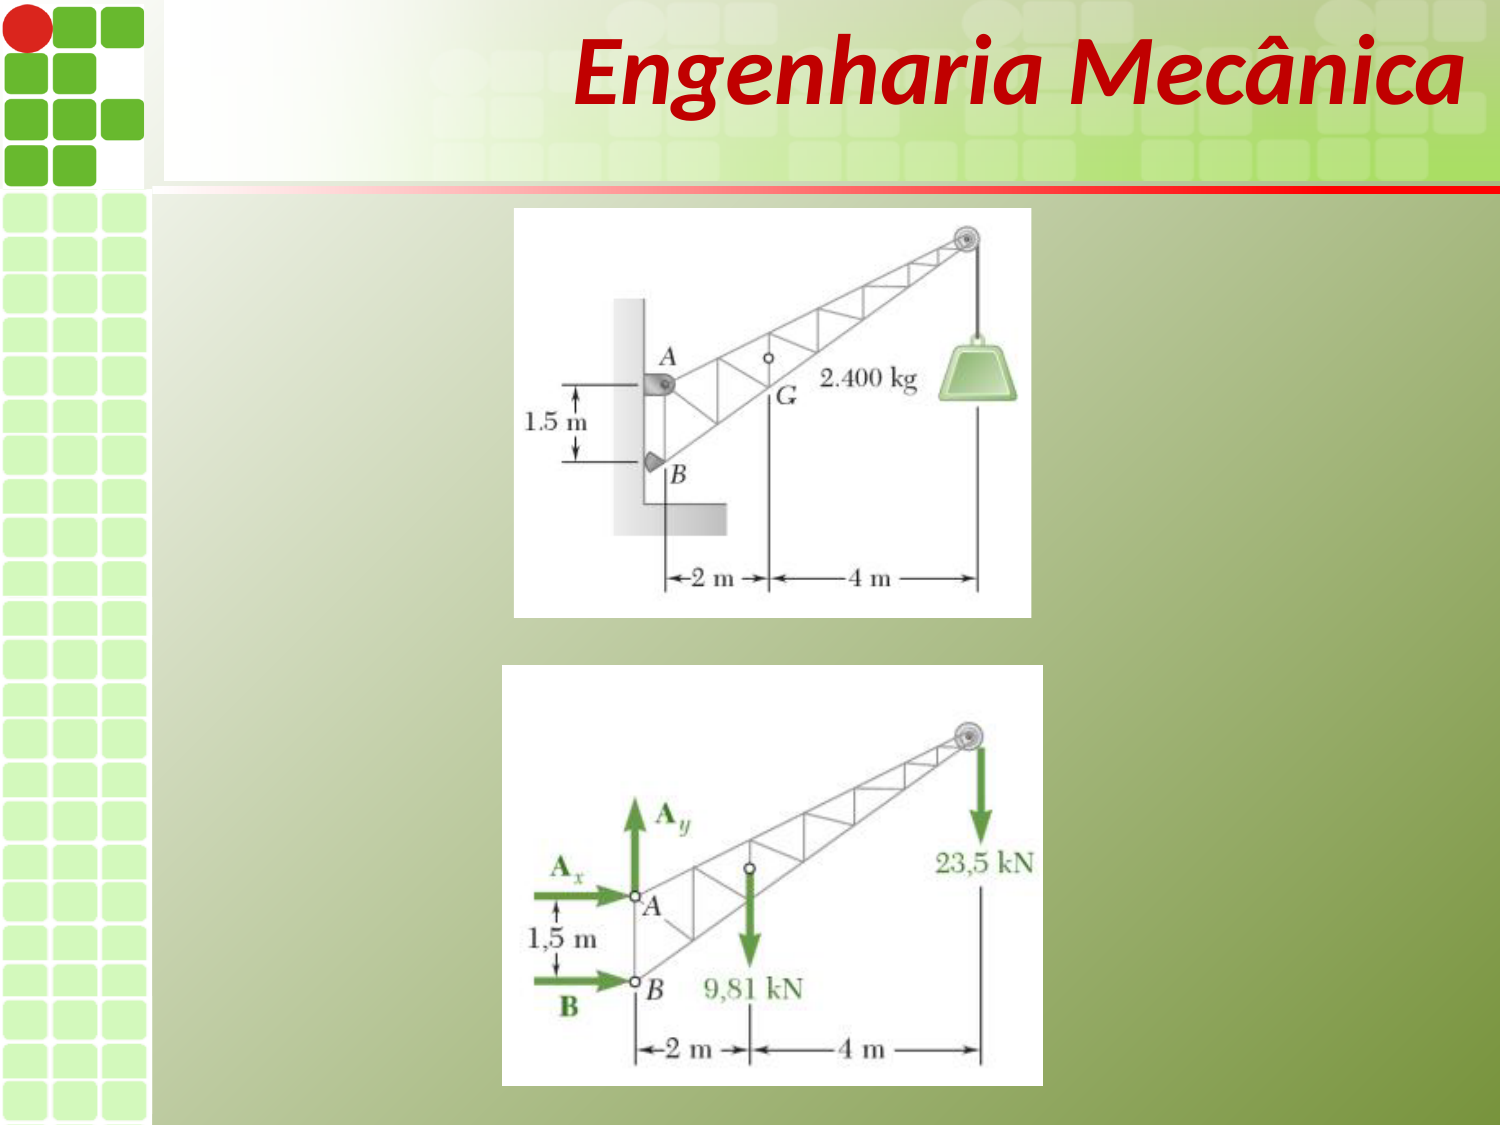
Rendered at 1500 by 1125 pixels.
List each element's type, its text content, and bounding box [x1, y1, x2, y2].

picture [501, 665, 1044, 1087]
picture [0, 4, 153, 1125]
picture [164, 0, 1500, 181]
picture [513, 207, 1032, 618]
text_box Engenharia Mecânica [91, 4, 1498, 220]
